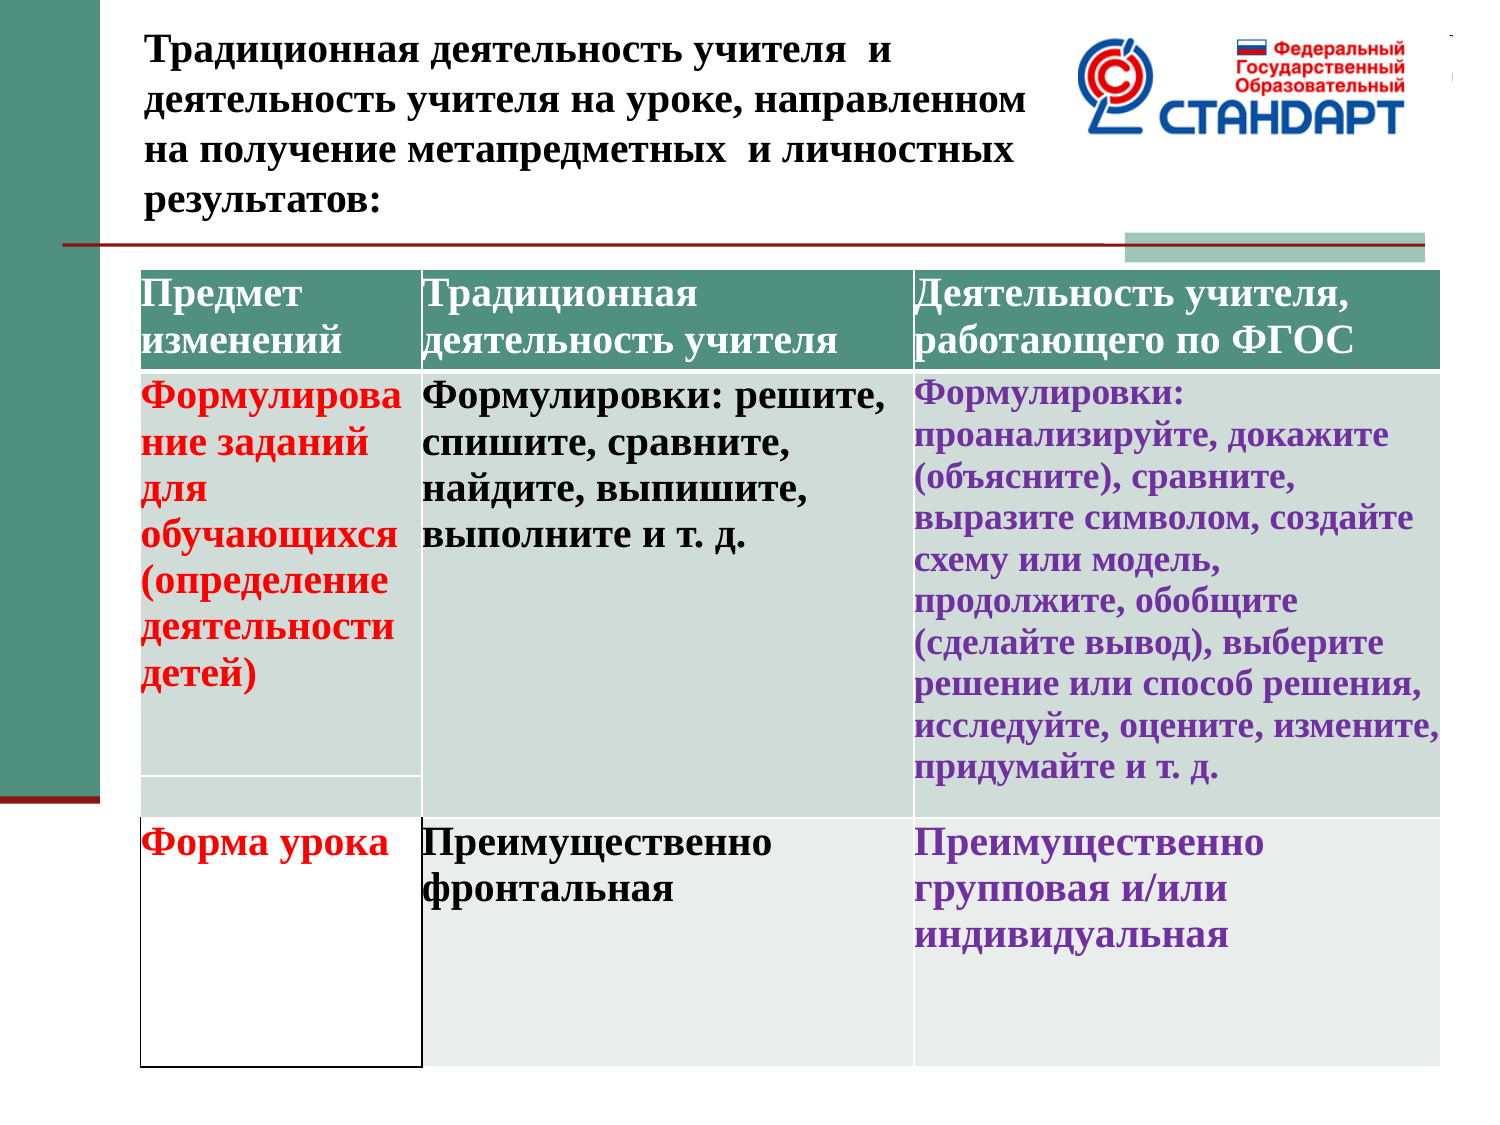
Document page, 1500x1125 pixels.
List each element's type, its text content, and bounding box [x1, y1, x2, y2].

picture [1077, 34, 1453, 138]
table_cell Преимущественно групповая и/или индивидуальная [915, 819, 1440, 1066]
table_cell Формулировки: решите, спишите, сравните, найдите, выпишите, выполните и т. д. [423, 374, 913, 817]
table_cell Формулирование заданий для обучающихся (определение деятельности детей) [141, 374, 421, 775]
table_header Предмет изменений [141, 270, 421, 369]
table_header Деятельность учителя, работающего по ФГОС [915, 270, 1440, 369]
table_cell Формулировки: проанализируйте, докажите (объясните), сравните, выразите символом, создайте схему или модель, продолжите, обобщите (сделайте вывод), выберите решение или способ решения, исследуйте, оцените, измените, придумайте и т. д. [915, 374, 1440, 817]
table_cell [141, 777, 421, 817]
table_header Традиционная деятельность учителя [423, 270, 913, 369]
title Традиционная деятельность учителя и деятельность учителя на уроке, направленном на получение метапредметных и личностных результатов: [128, 58, 1043, 234]
table_cell Форма урока [141, 819, 421, 1066]
table_cell Преимущественно фронтальная [423, 819, 913, 1066]
